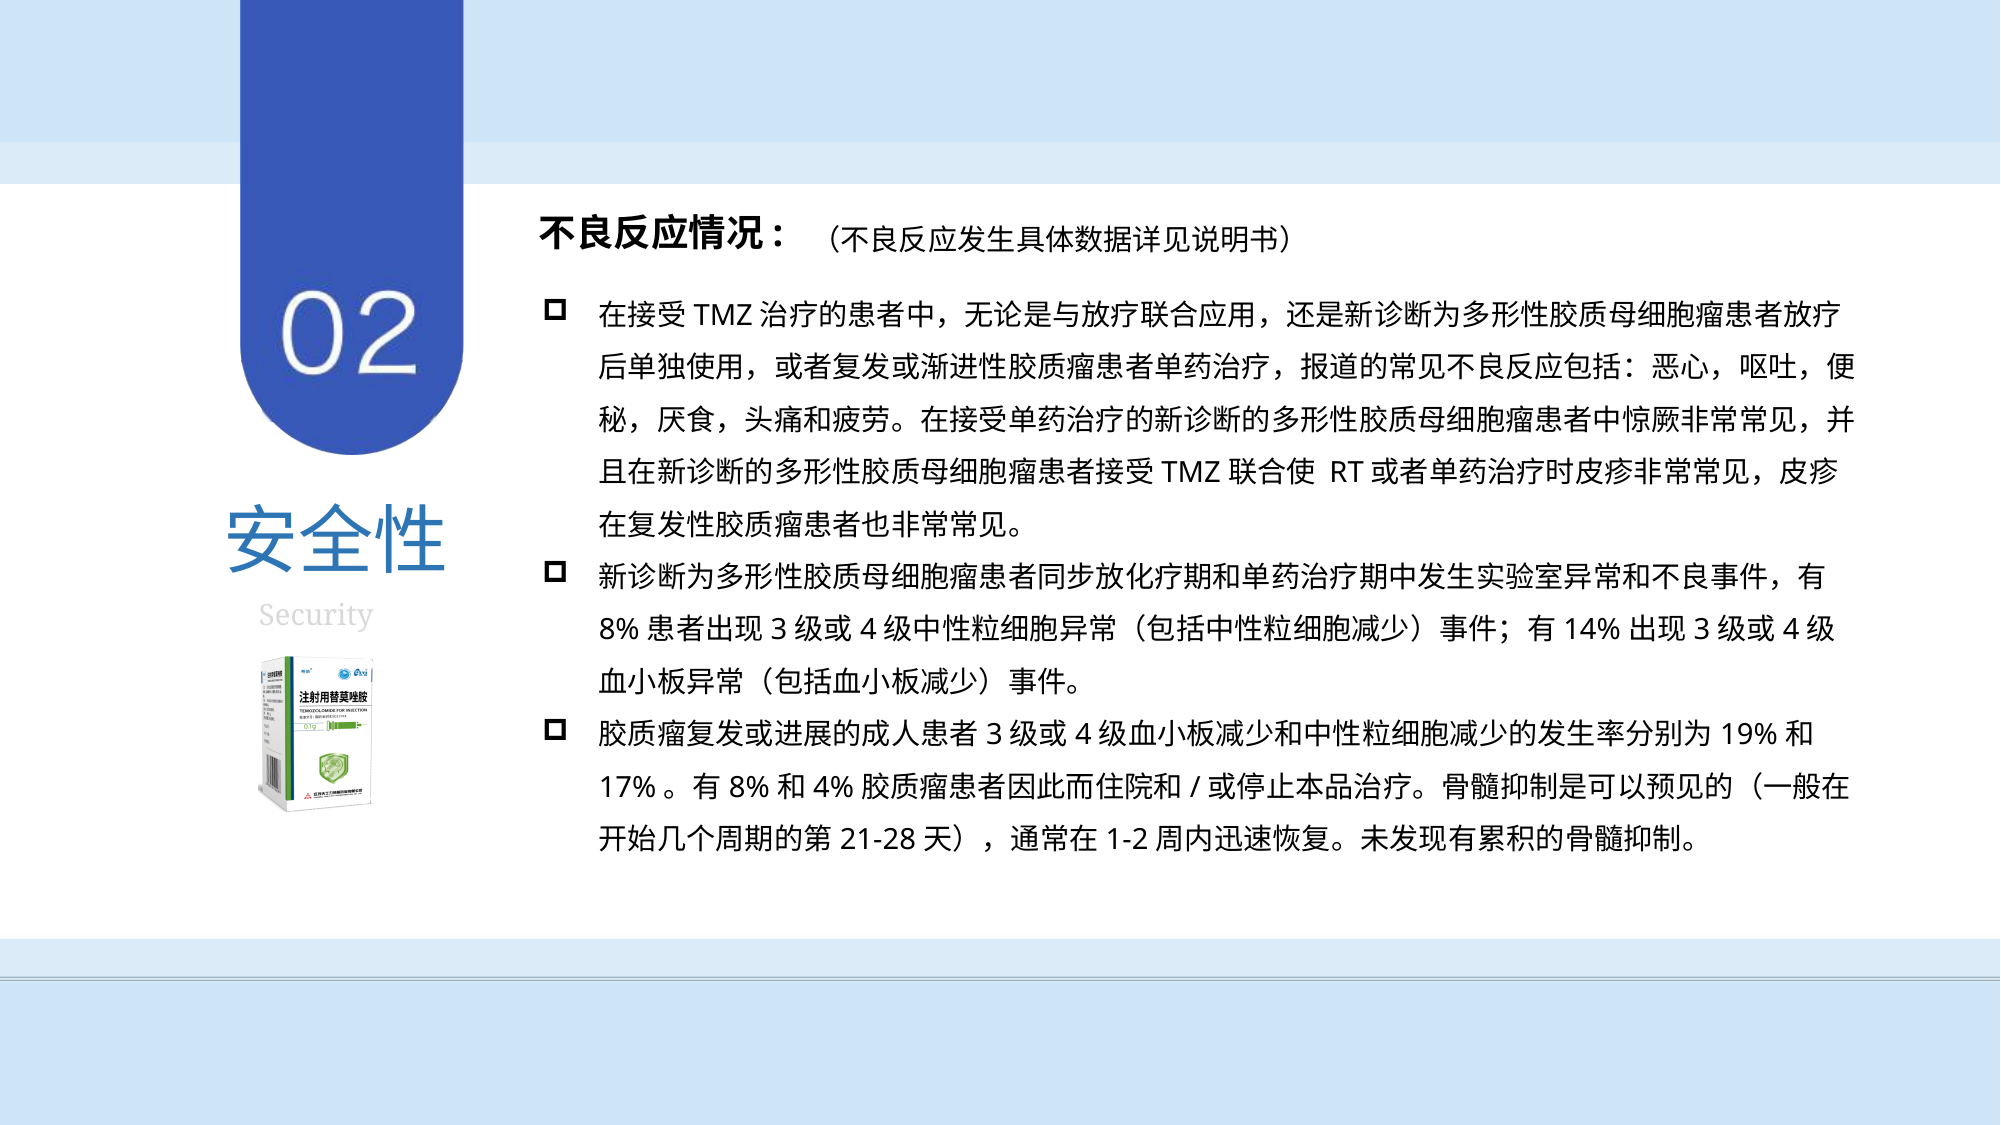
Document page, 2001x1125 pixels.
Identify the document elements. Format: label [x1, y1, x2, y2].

text_box [0, 0, 2000, 1125]
picture [258, 655, 375, 813]
